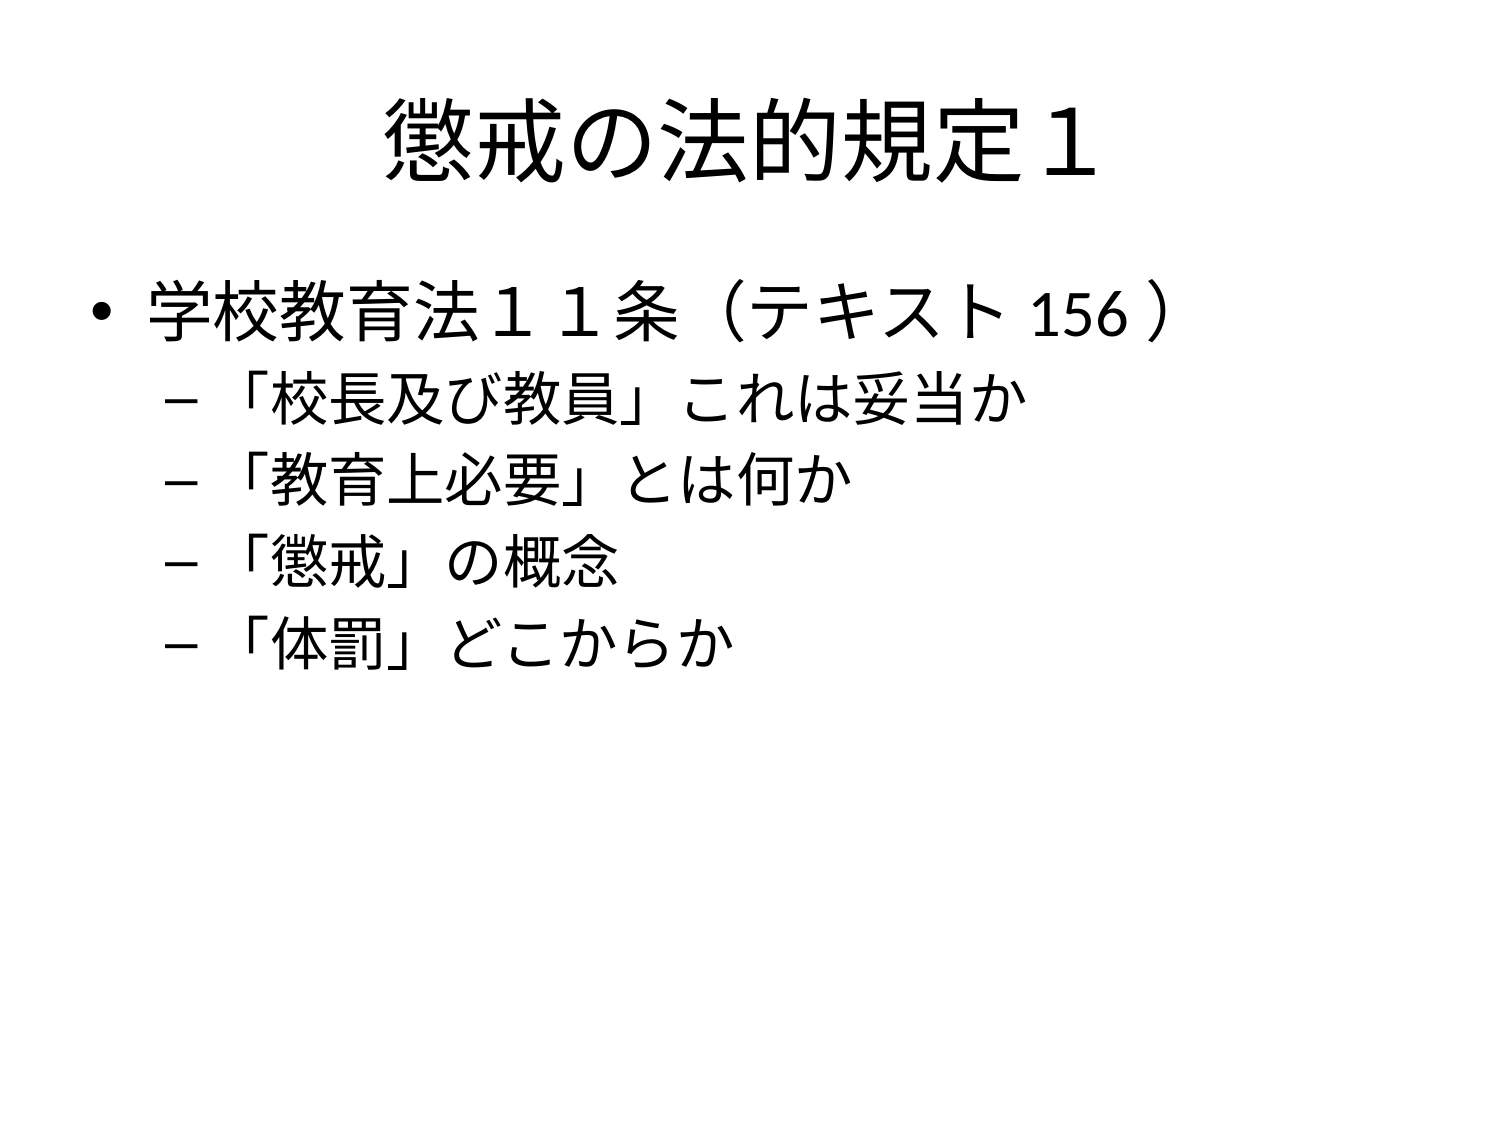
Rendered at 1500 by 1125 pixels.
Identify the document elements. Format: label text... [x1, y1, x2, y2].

list 学校教育法１１条（テキスト156） 「校長及び教員」これは妥当か 「教育上必要」とは何か 「懲戒」の概念 「体罰」どこからか [75, 262, 1425, 1005]
title 懲戒の法的規定１ [75, 45, 1425, 233]
